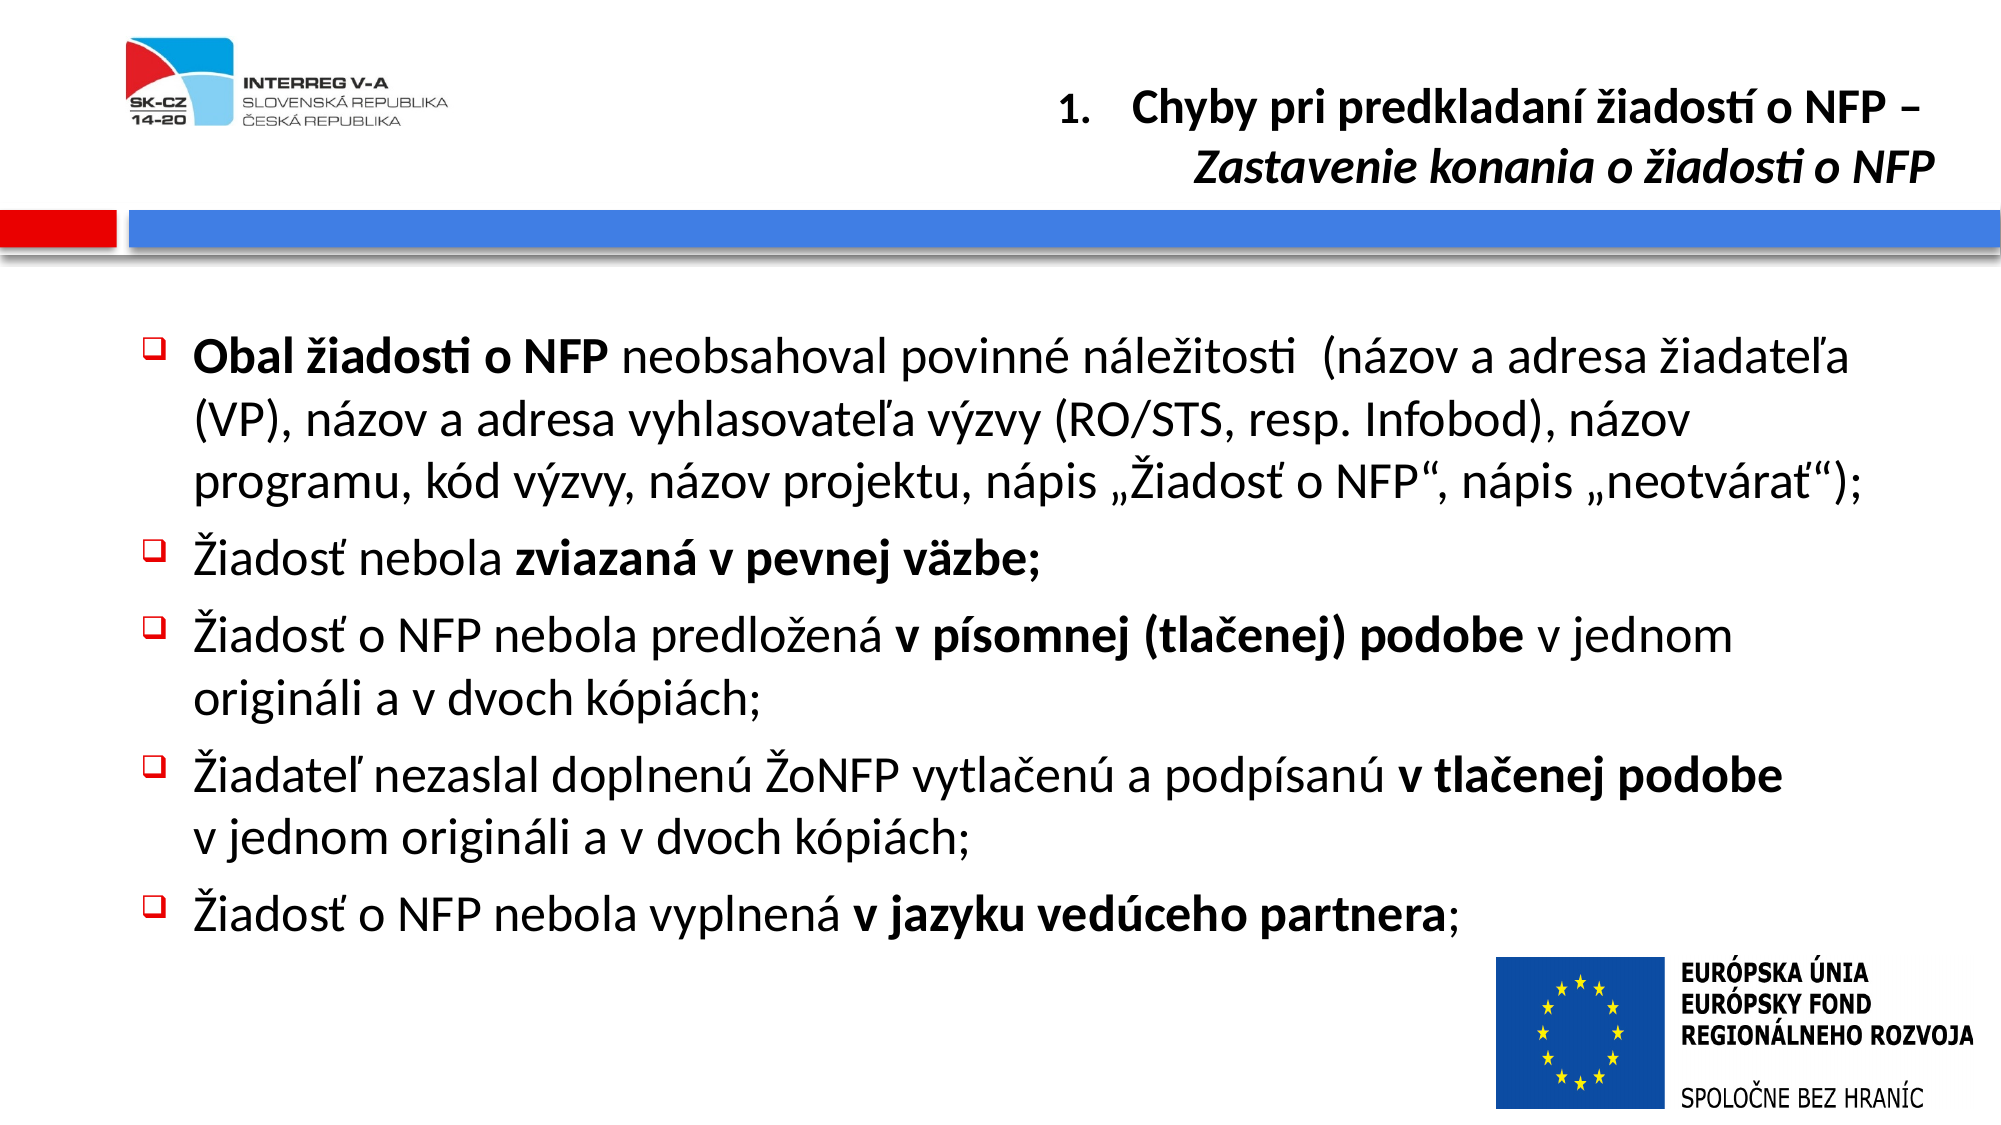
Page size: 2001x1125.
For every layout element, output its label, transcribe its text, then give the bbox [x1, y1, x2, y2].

picture [125, 35, 505, 126]
footer [1496, 955, 1974, 1110]
text_box Chyby pri predkladaní žiadostí o NFP – Zastavenie konania o žiadosti o NFP [1042, 66, 1951, 202]
list Obal žiadosti o NFP neobsahoval povinné náležitosti (názov a adresa žiadateľa (VP), názov a adresa vyhlasovateľa výzvy (RO/STS, resp. Infobod), názov programu, kód výzvy, názov projektu, nápis „Žiadosť o NFP“, nápis „neotvárať“); Žiadosť nebola zviazaná v pevnej väzbe; Žiadosť o NFP nebola predložená v písomnej (tlačenej) podobe v jednom origináli a v dvoch kópiách; Žiadateľ nezaslal doplnenú ŽoNFP vytlačenú a podpísanú v tlačenej podobe v jednom origináli a v dvoch kópiách; Žiadosť o NFP nebola vyplnená v jazyku vedúceho partnera; [125, 314, 1883, 1029]
